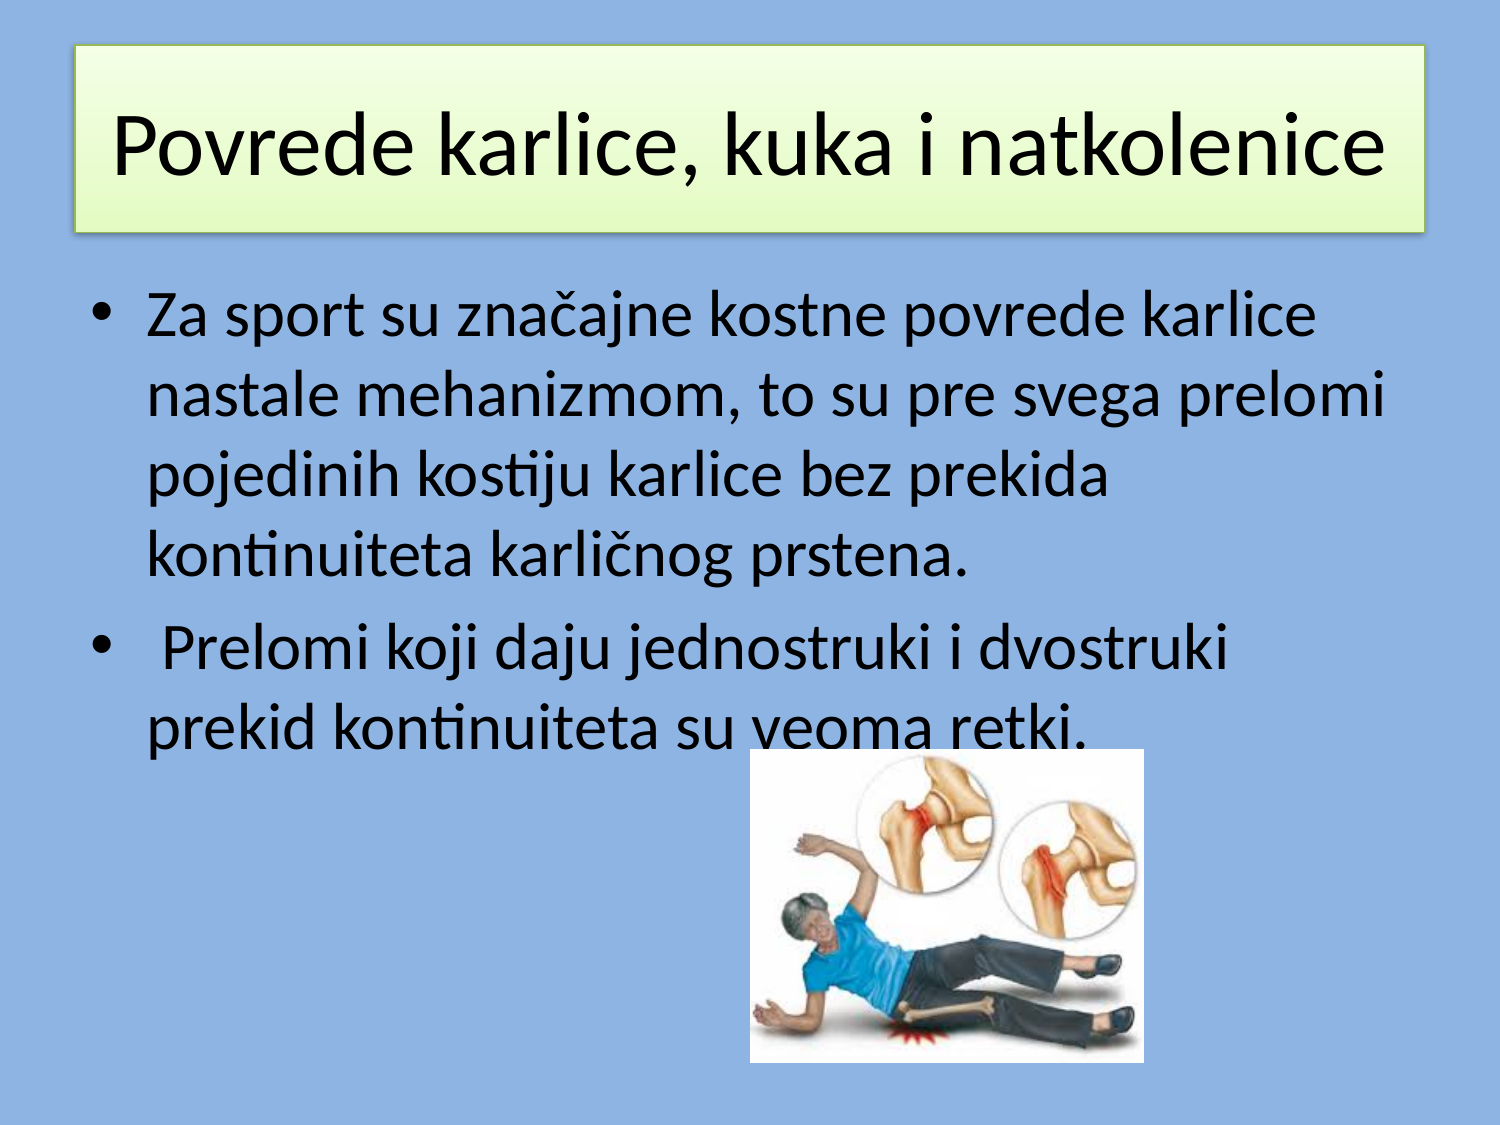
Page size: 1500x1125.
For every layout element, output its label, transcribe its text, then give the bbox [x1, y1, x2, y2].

list Za sport su značajne kostne povrede karlice nastale mehanizmom, to su pre svega prelomi pojedinih kostiju karlice bez prekida kontinuiteta karličnog prstena. Prelomi koji daju jednostruki i dvostruki prekid kontinuiteta su veoma retki. [75, 262, 1425, 1005]
picture [749, 749, 1144, 1063]
title Povrede karlice, kuka i natkolenice [74, 44, 1426, 233]
